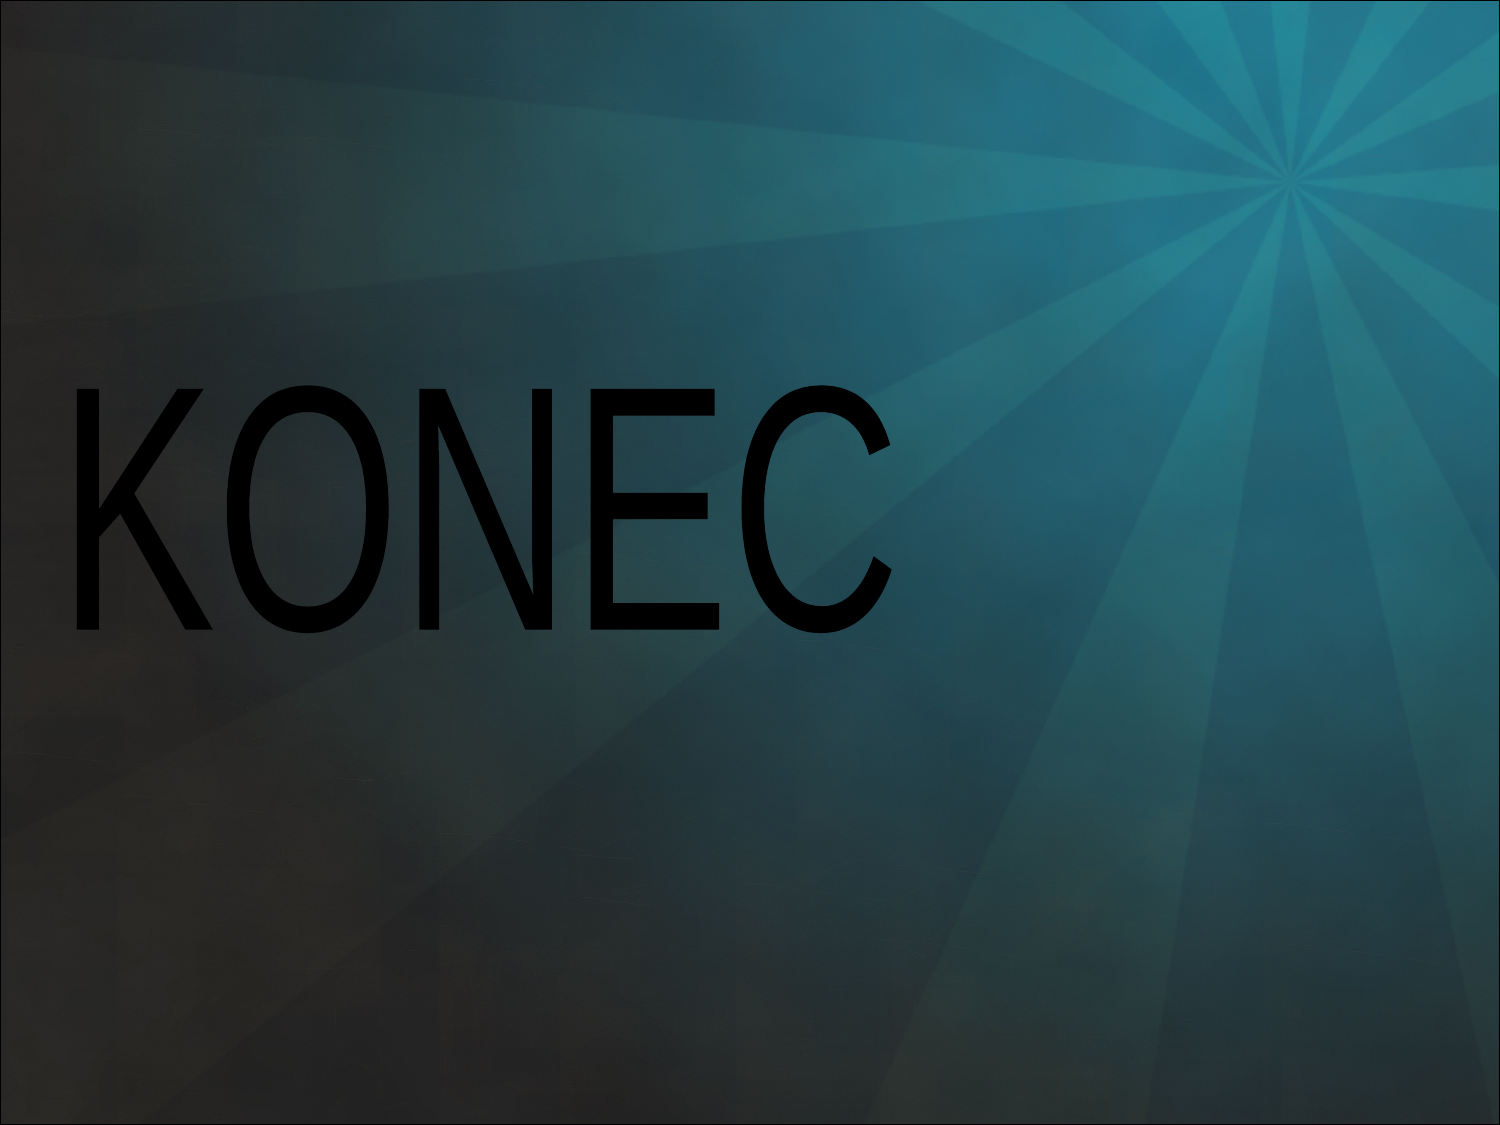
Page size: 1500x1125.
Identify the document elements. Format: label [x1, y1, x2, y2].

text_box [0, 0, 1500, 1125]
